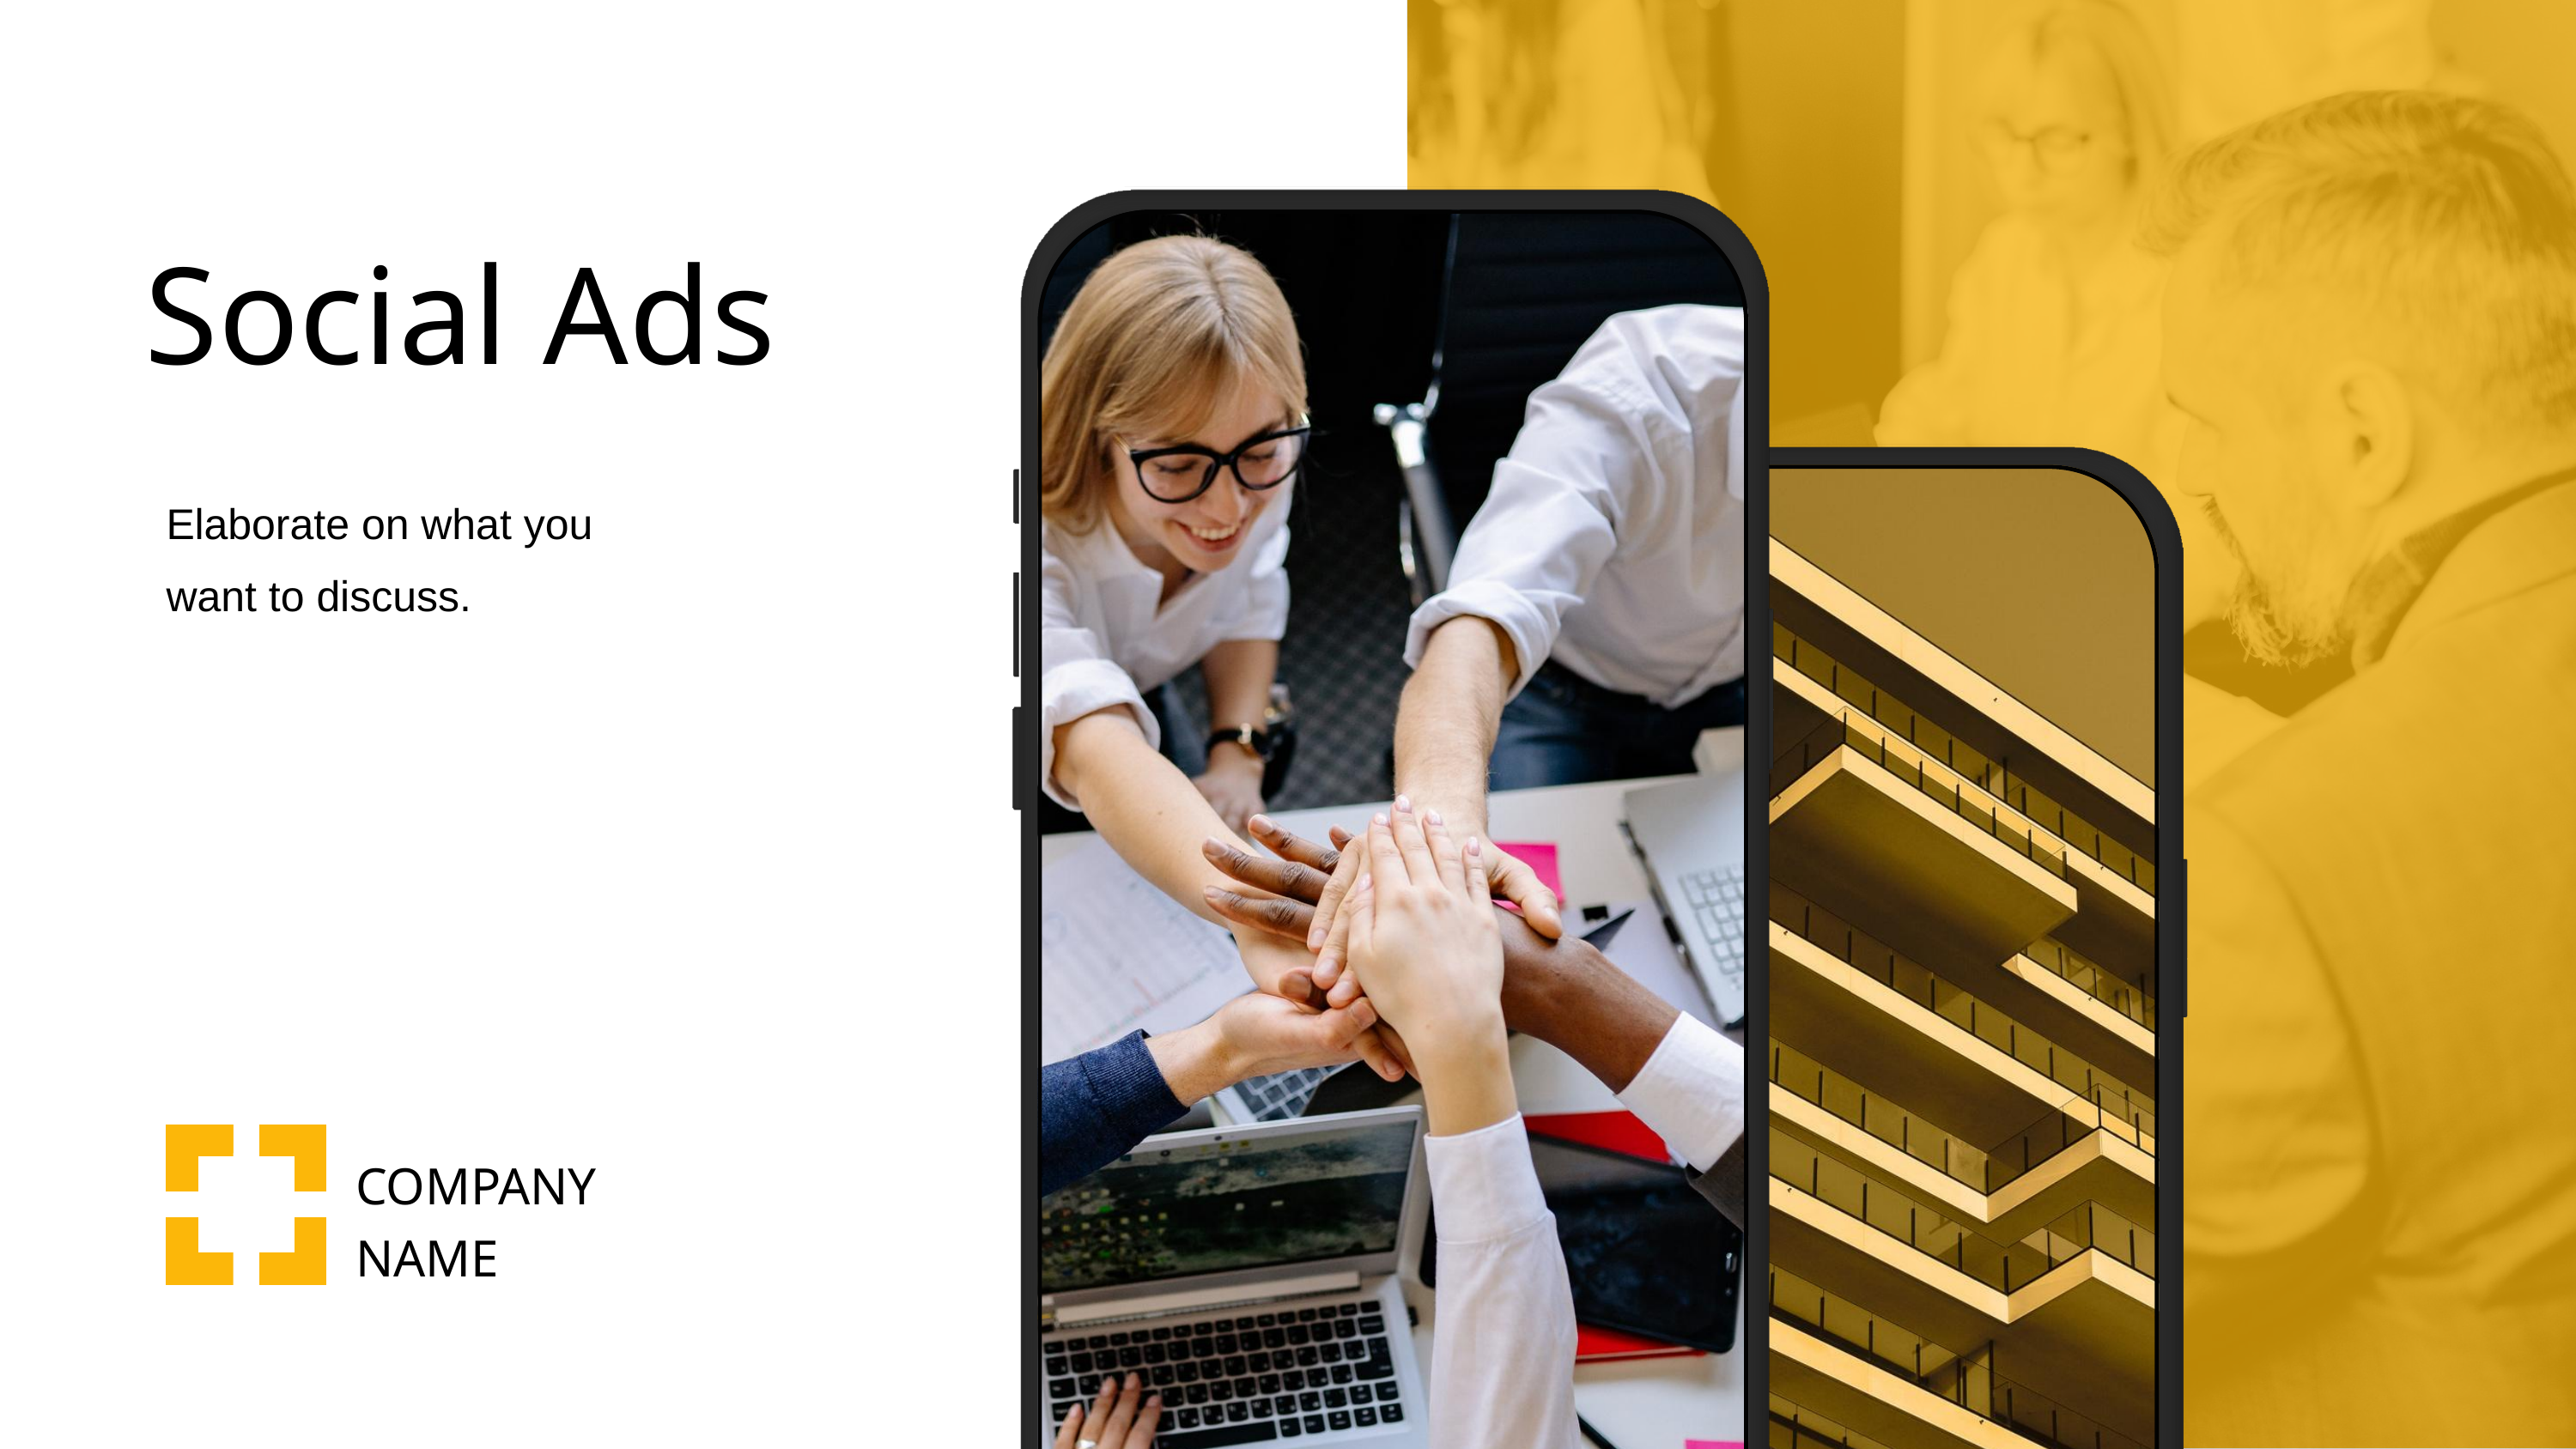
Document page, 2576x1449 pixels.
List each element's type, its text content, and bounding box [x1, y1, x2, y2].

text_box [1406, 0, 2576, 1449]
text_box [1781, 444, 2188, 1449]
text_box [166, 1114, 656, 1353]
text_box Social Ads [144, 197, 1006, 391]
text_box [1012, 185, 1775, 1449]
text_box Elaborate on what you want to discuss. [166, 476, 641, 620]
